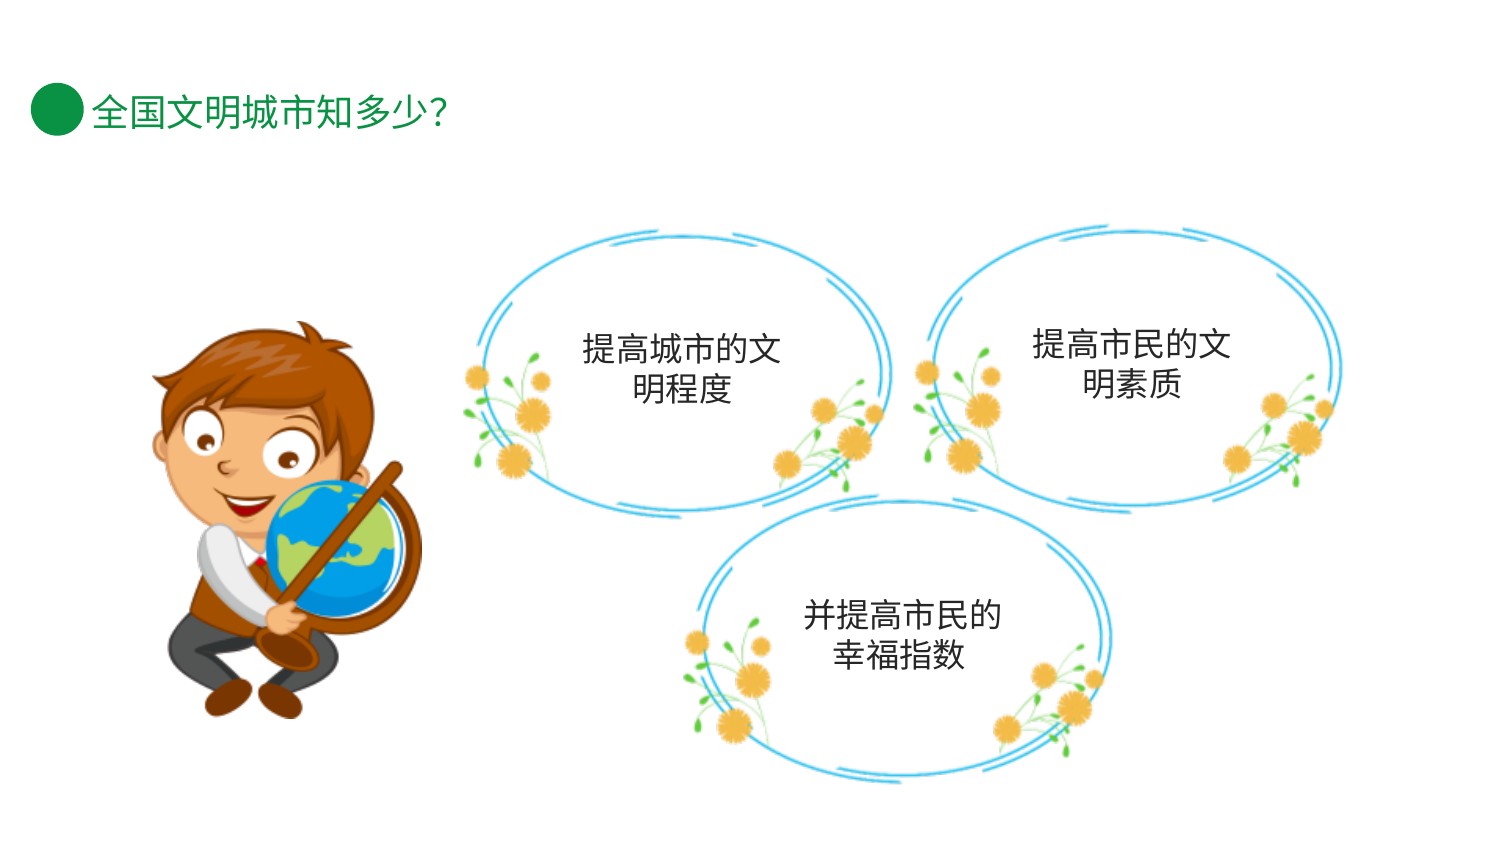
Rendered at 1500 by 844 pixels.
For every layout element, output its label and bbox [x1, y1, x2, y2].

picture [152, 321, 422, 719]
text_box [670, 471, 1125, 800]
text_box [899, 201, 1355, 530]
text_box [449, 206, 899, 535]
